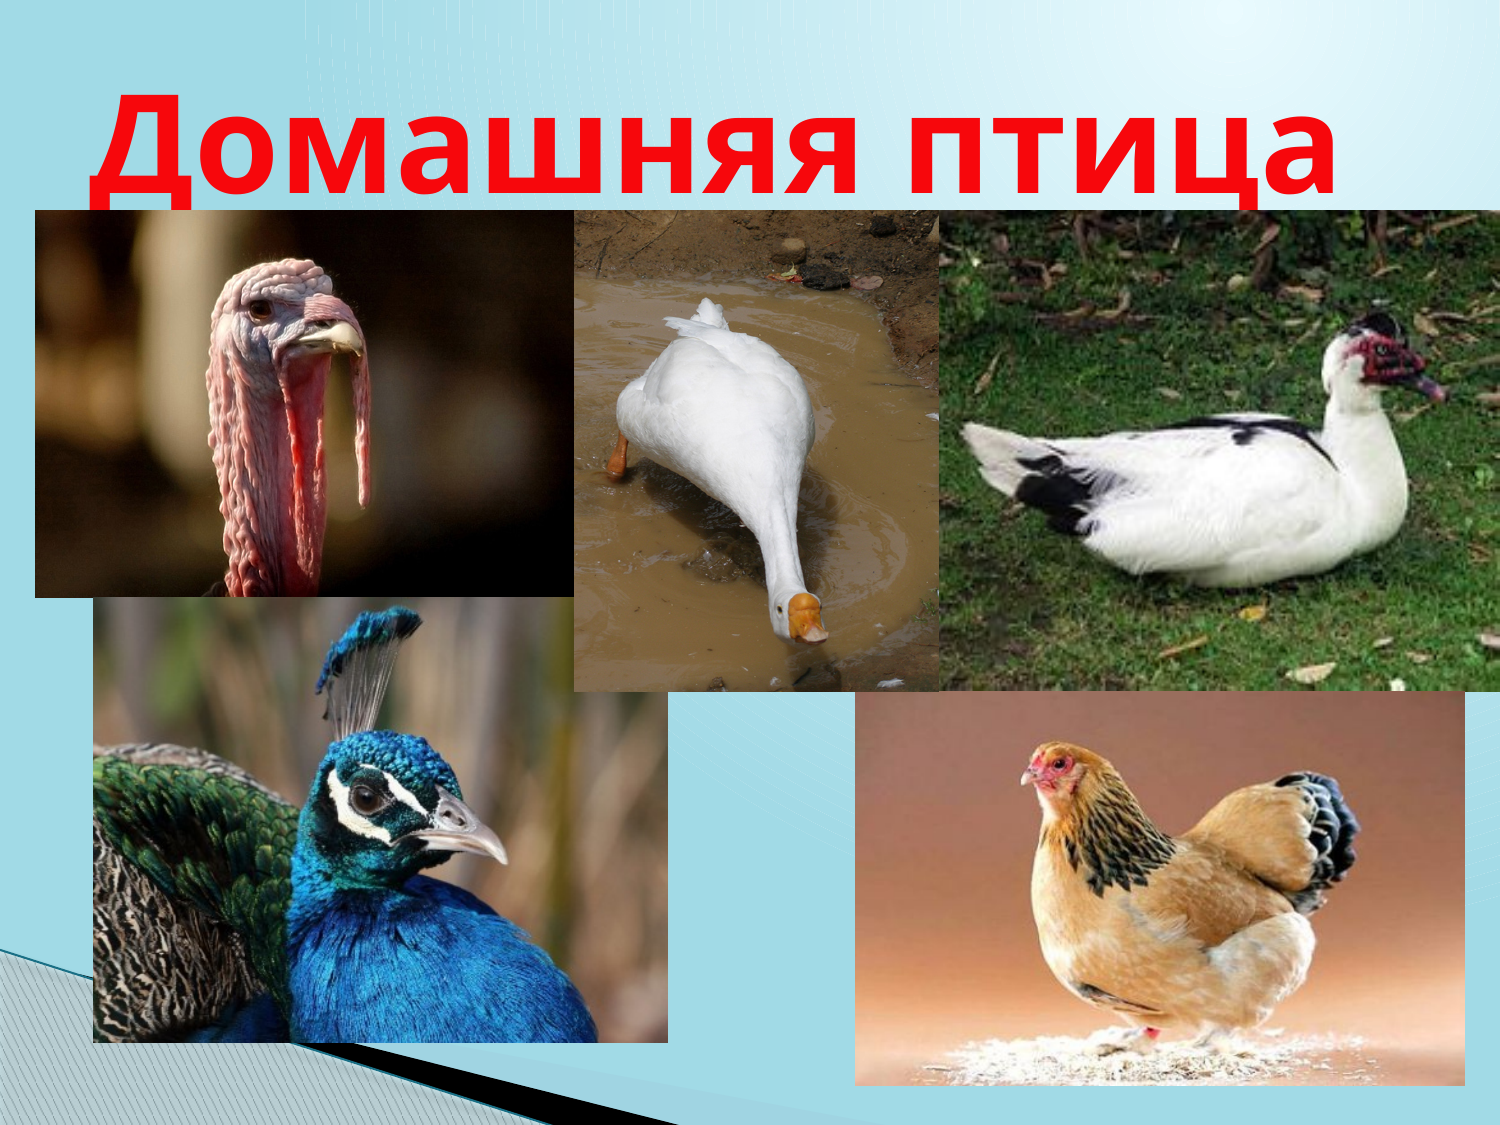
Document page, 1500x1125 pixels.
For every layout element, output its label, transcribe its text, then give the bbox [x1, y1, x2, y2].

title Домашняя птица [75, 45, 1425, 210]
picture [34, 210, 1500, 1086]
